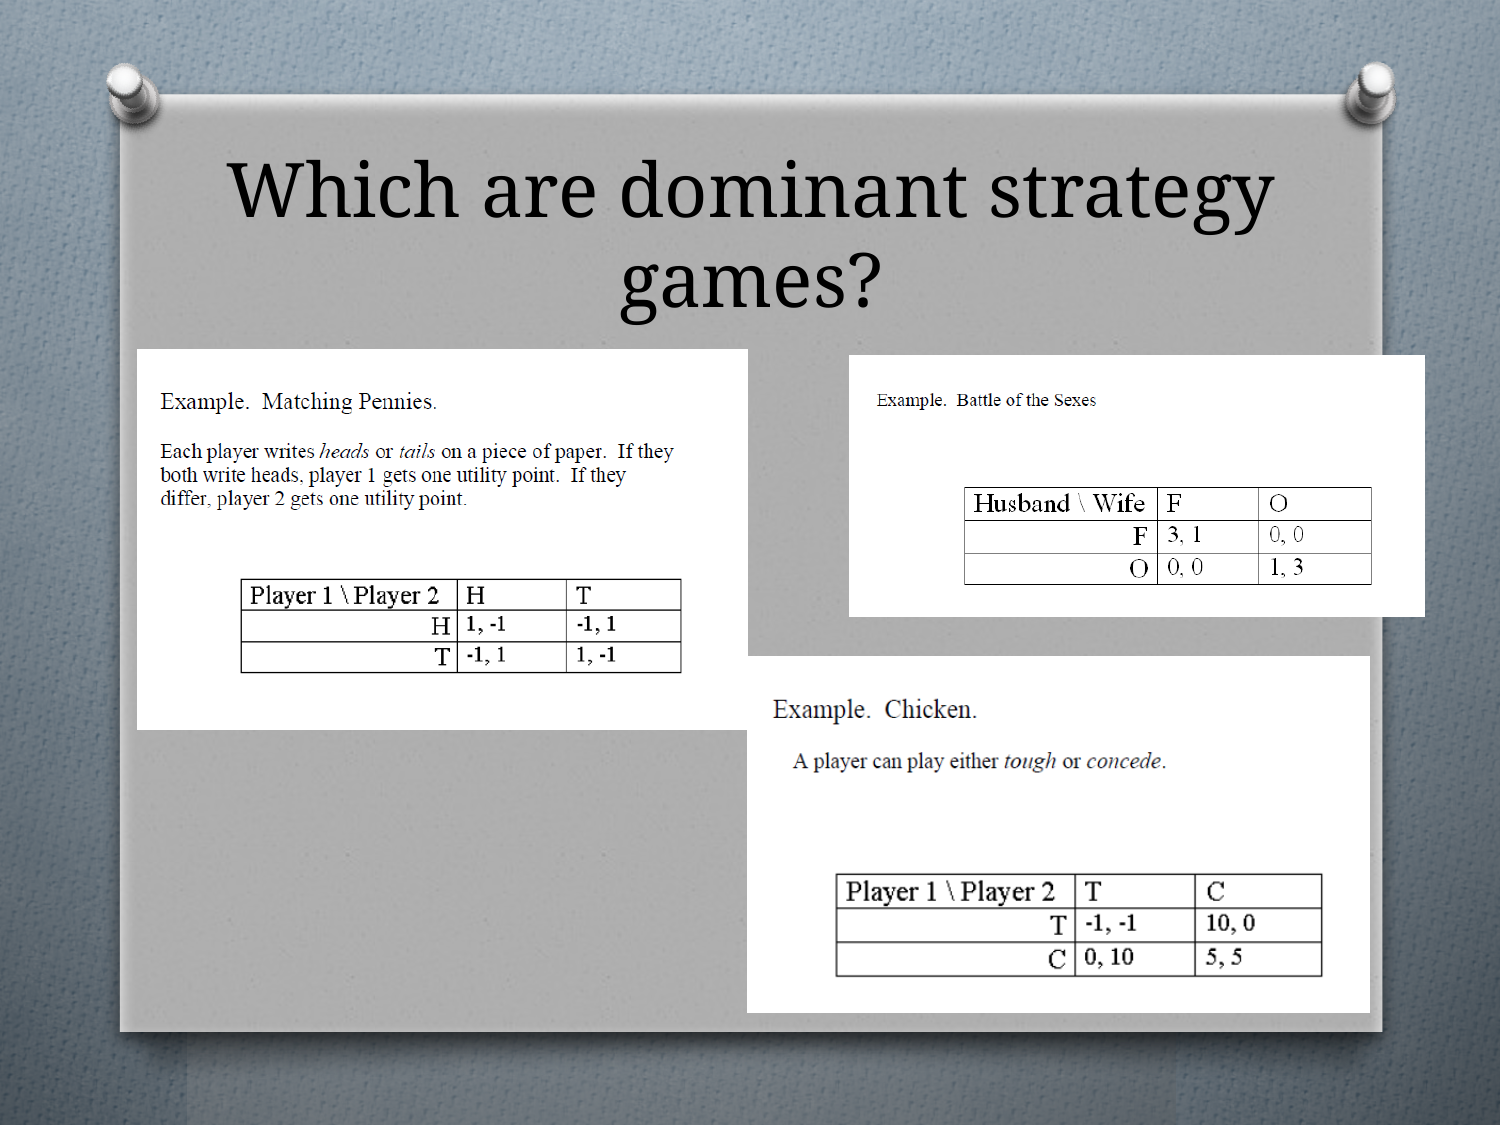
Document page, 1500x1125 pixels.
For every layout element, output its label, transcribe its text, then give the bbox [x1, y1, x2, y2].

picture [1317, 35, 1439, 156]
picture [137, 349, 1370, 1013]
picture [849, 355, 1426, 617]
title Which are dominant strategy games? [179, 134, 1323, 332]
picture [75, 29, 198, 153]
